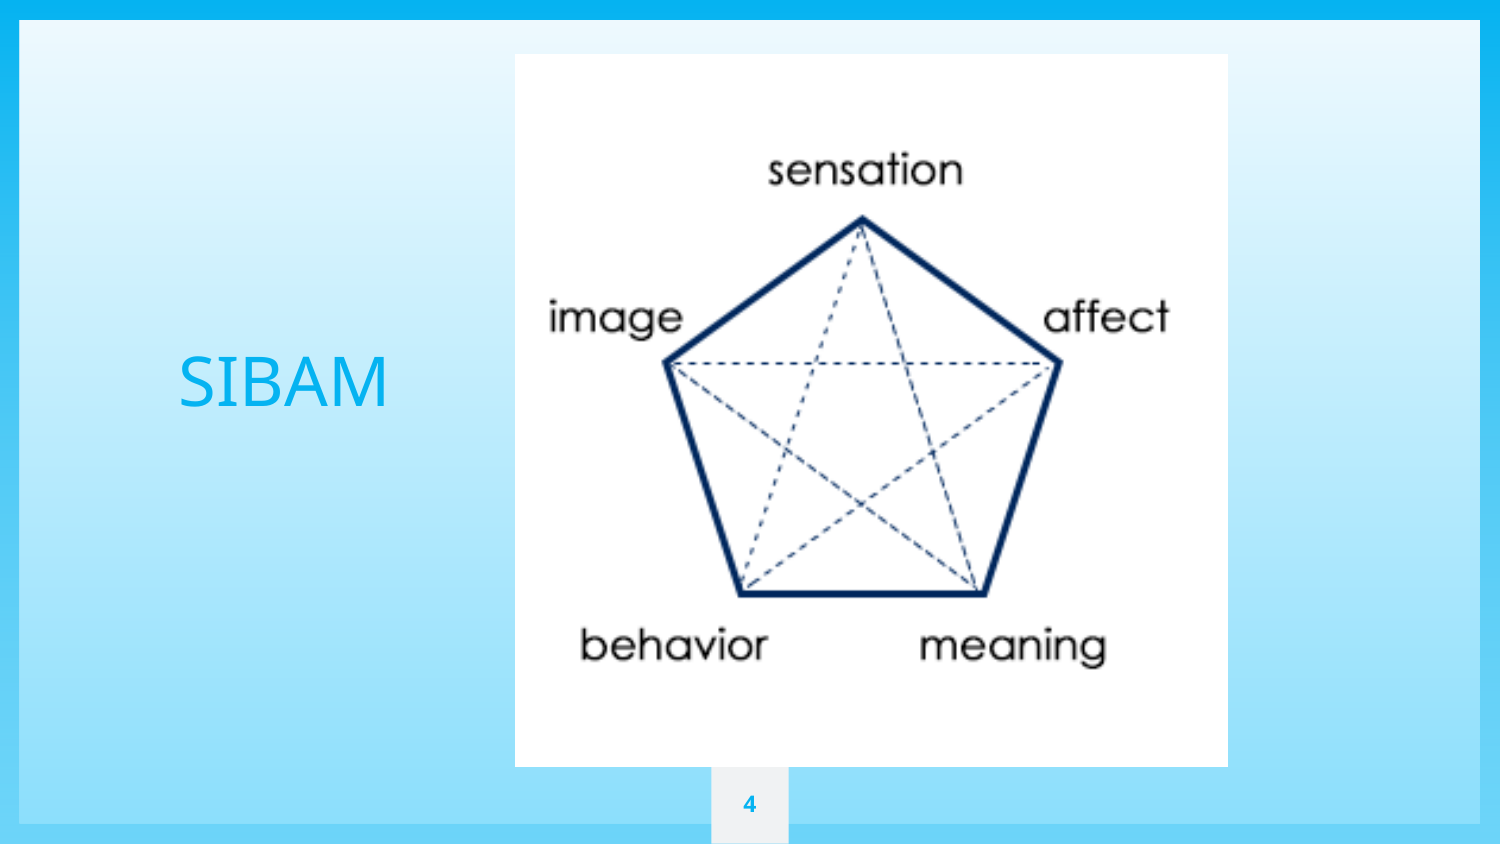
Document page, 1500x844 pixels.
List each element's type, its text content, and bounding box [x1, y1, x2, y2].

picture [515, 54, 1229, 767]
slide_number ‹#› [711, 775, 789, 844]
text_box SIBAM [163, 322, 407, 436]
